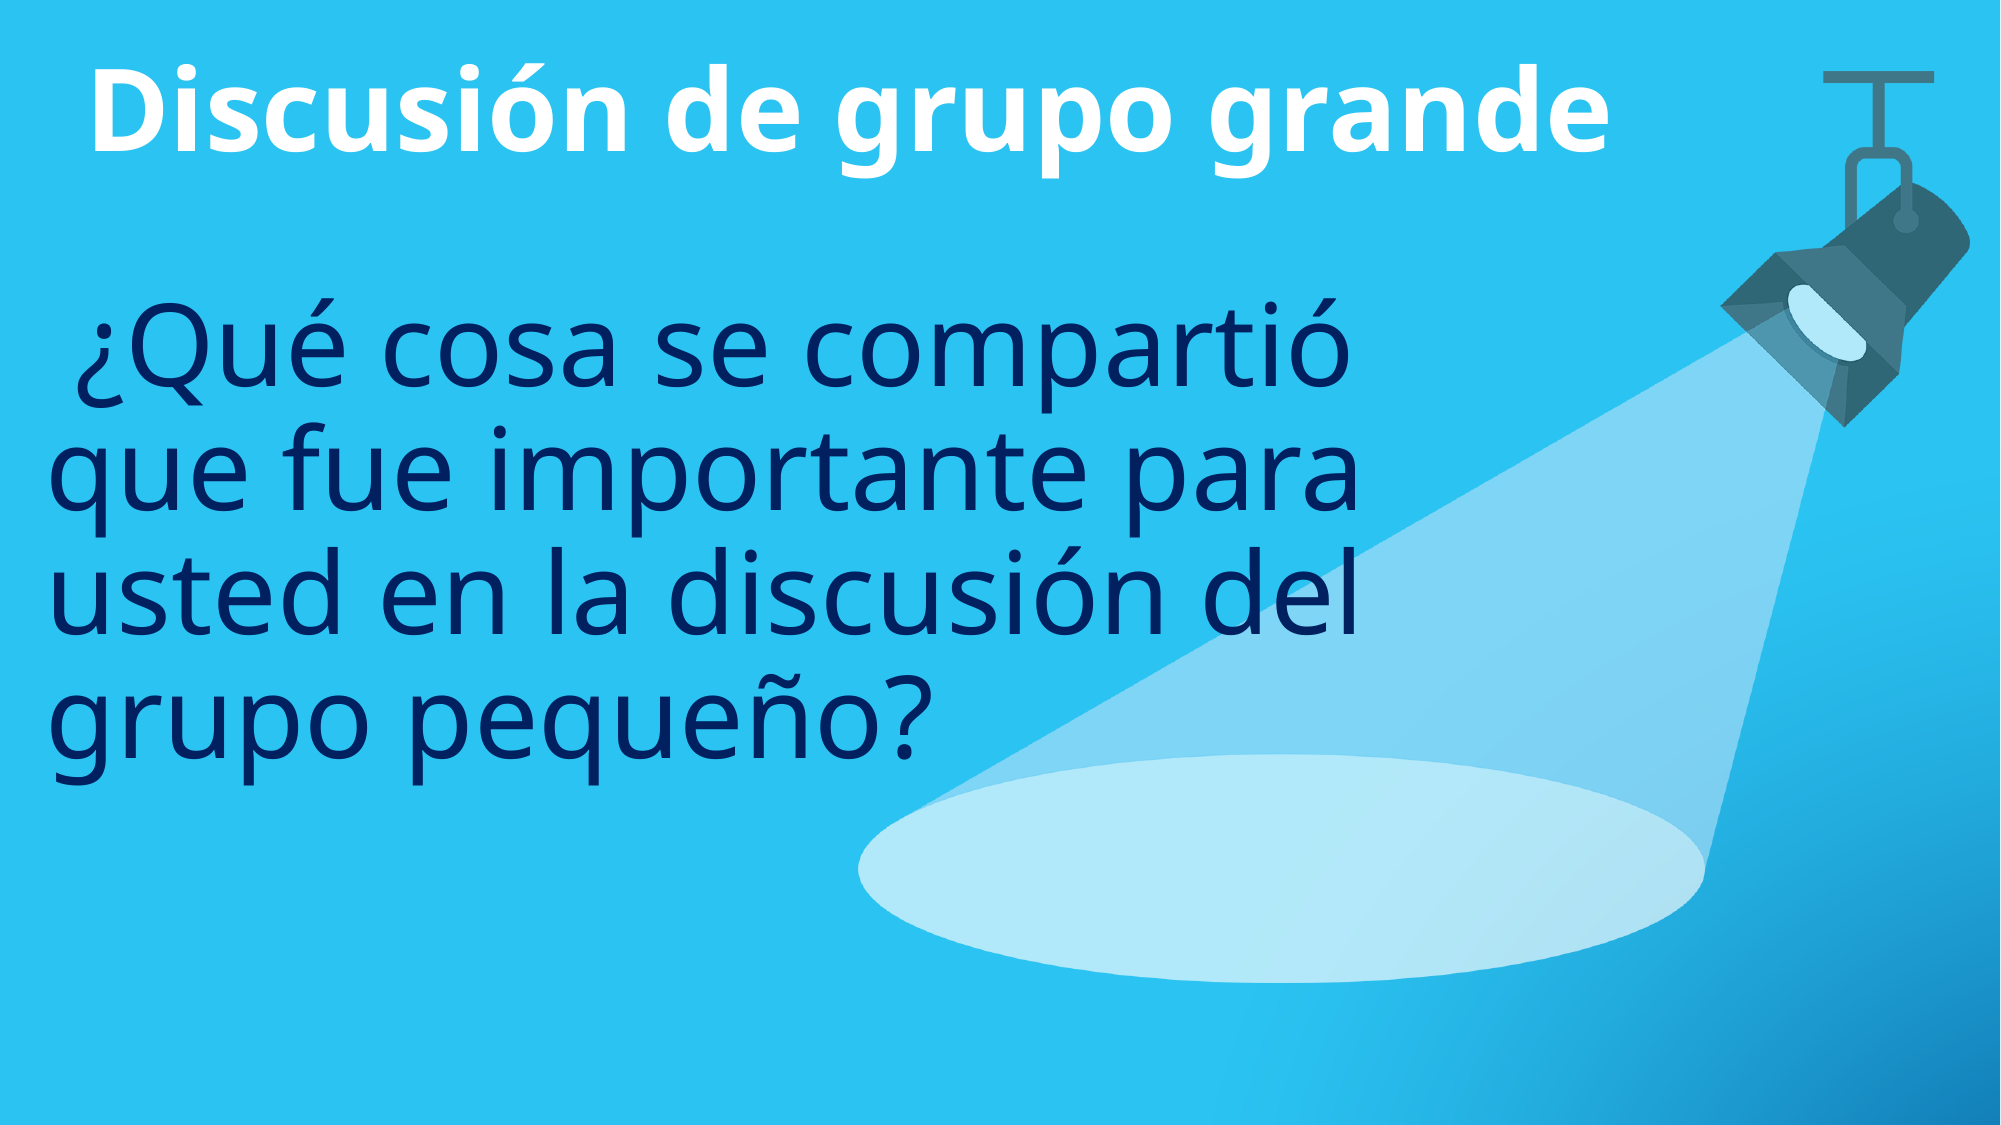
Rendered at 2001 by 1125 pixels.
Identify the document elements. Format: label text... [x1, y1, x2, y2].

text_box Discusión de grupo grande [70, 45, 2000, 230]
picture [0, 0, 2001, 1125]
text_box ¿Qué cosa se compartió que fue importante para usted en la discusión del grupo pequeño? [31, 280, 858, 898]
